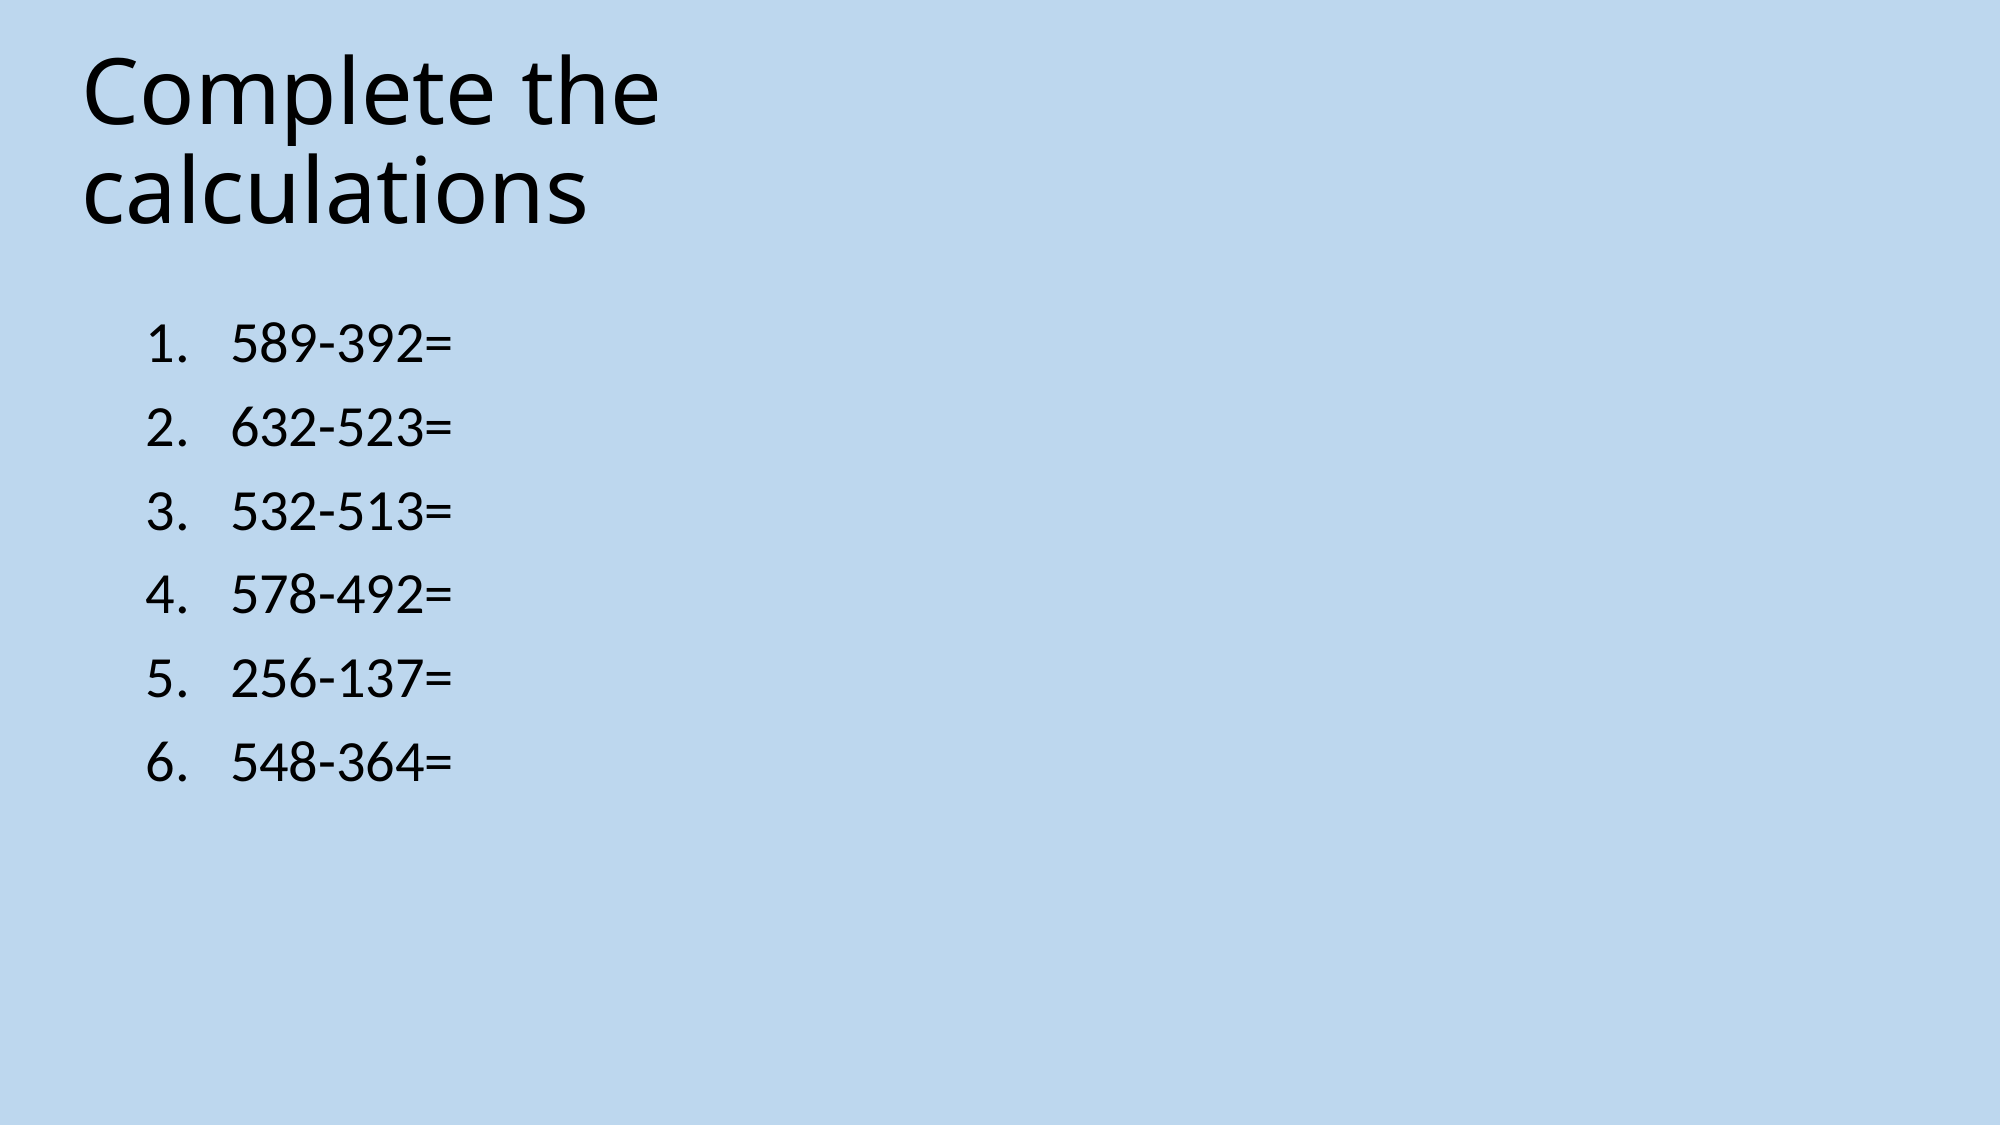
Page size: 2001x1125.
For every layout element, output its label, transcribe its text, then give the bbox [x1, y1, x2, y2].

list 589-392= 632-523= 532-513= 578-492= 256-137= 548-364= [130, 304, 566, 834]
title Complete the calculations [66, 29, 1145, 259]
